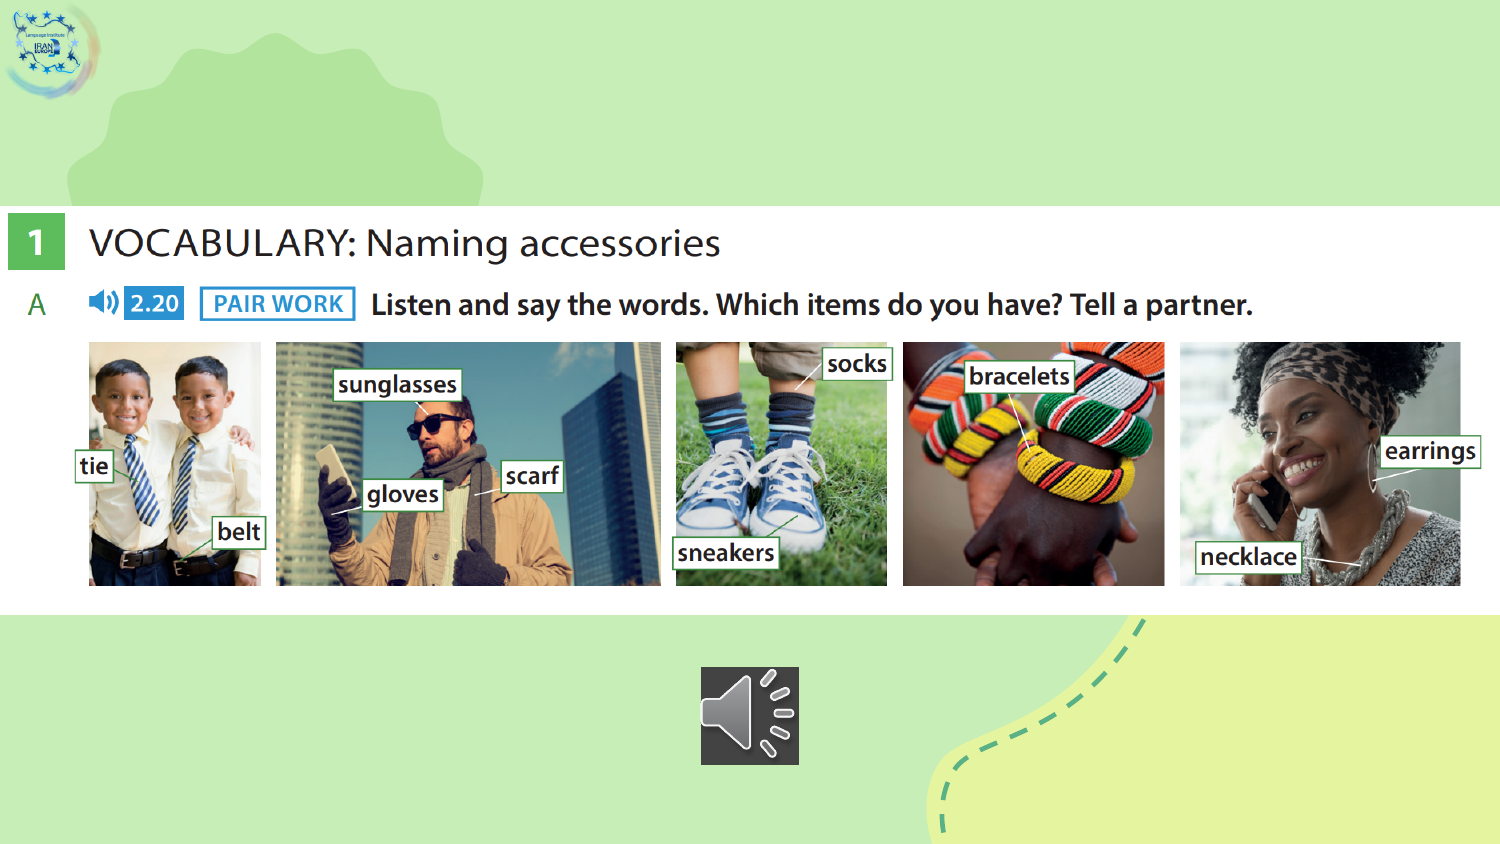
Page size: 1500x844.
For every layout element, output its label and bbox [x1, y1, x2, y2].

picture [0, 0, 106, 103]
picture [699, 665, 801, 767]
picture [0, 206, 1500, 615]
